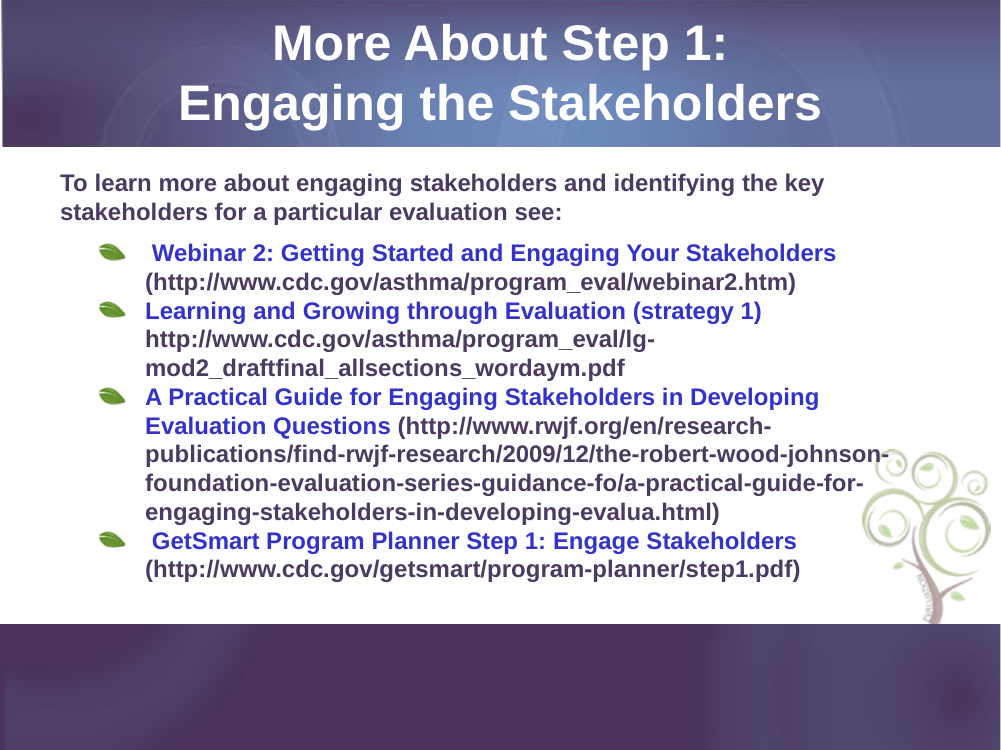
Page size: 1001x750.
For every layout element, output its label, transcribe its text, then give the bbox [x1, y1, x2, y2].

title More About Step 1: Engaging the Stakeholders [74, 8, 926, 134]
picture [98, 301, 126, 318]
picture [98, 387, 126, 405]
picture [0, 0, 1001, 147]
picture [98, 243, 126, 261]
picture [98, 531, 126, 548]
picture [0, 449, 1001, 750]
list To learn more about engaging stakeholders and identifying the key stakeholders for a particular evaluation see: Webinar 2: Getting Started and Engaging Your Stakeholders (http://www.cdc.gov/asthma/program_eval/webinar2.htm) Learning and Growing through Evaluation (strategy 1) http://www.cdc.gov/asthma/program_eval/lg-mod2_draftfinal_allsections_wordaym.pdf A Practical Guide for Engaging Stakeholders in Developing Evaluation Questions (http://www.rwjf.org/en/research-publications/find-rwjf-research/2009/12/the-robert-wood-johnson-foundation-evaluation-series-guidance-fo/a-practical-guide-for-engaging-stakeholders-in-developing-evalua.html) GetSmart Program Planner Step 1: Engage Stakeholders (http://www.cdc.gov/getsmart/program-planner/step1.pdf) [49, 162, 901, 613]
